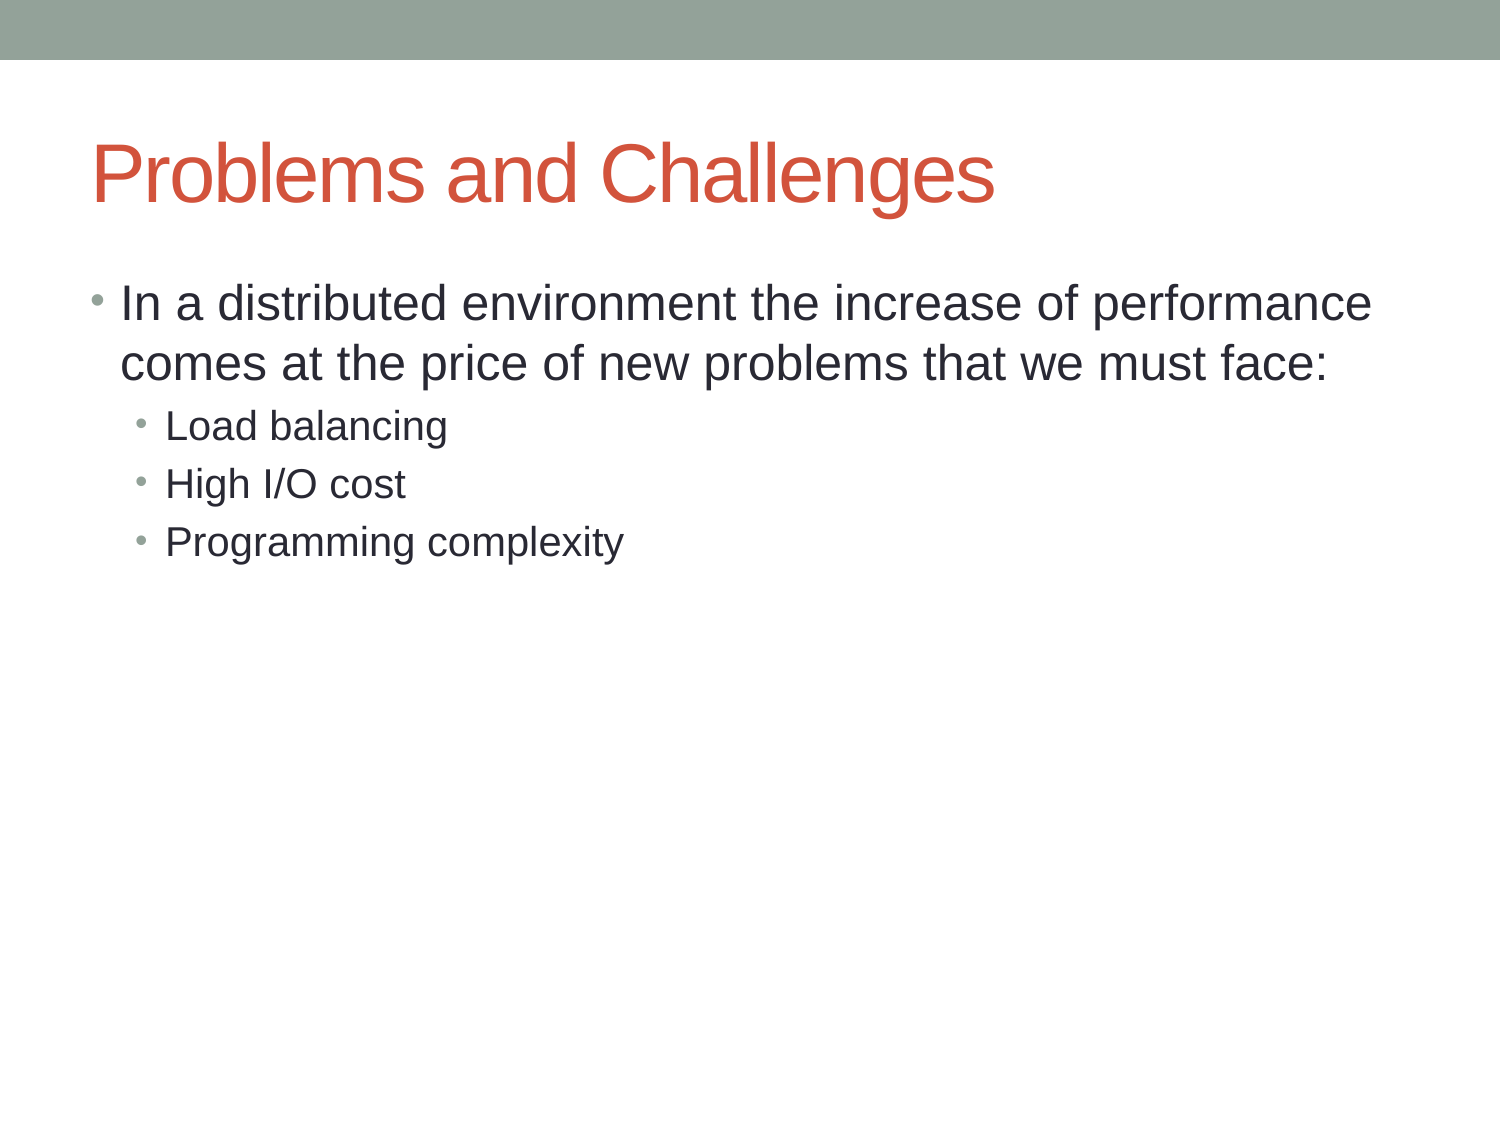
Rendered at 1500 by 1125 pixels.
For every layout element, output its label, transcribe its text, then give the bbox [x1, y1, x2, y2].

list In a distributed environment the increase of performance comes at the price of new problems that we must face: Load balancing High I/O cost Programming complexity [75, 262, 1425, 1063]
title Problems and Challenges [75, 87, 1425, 250]
